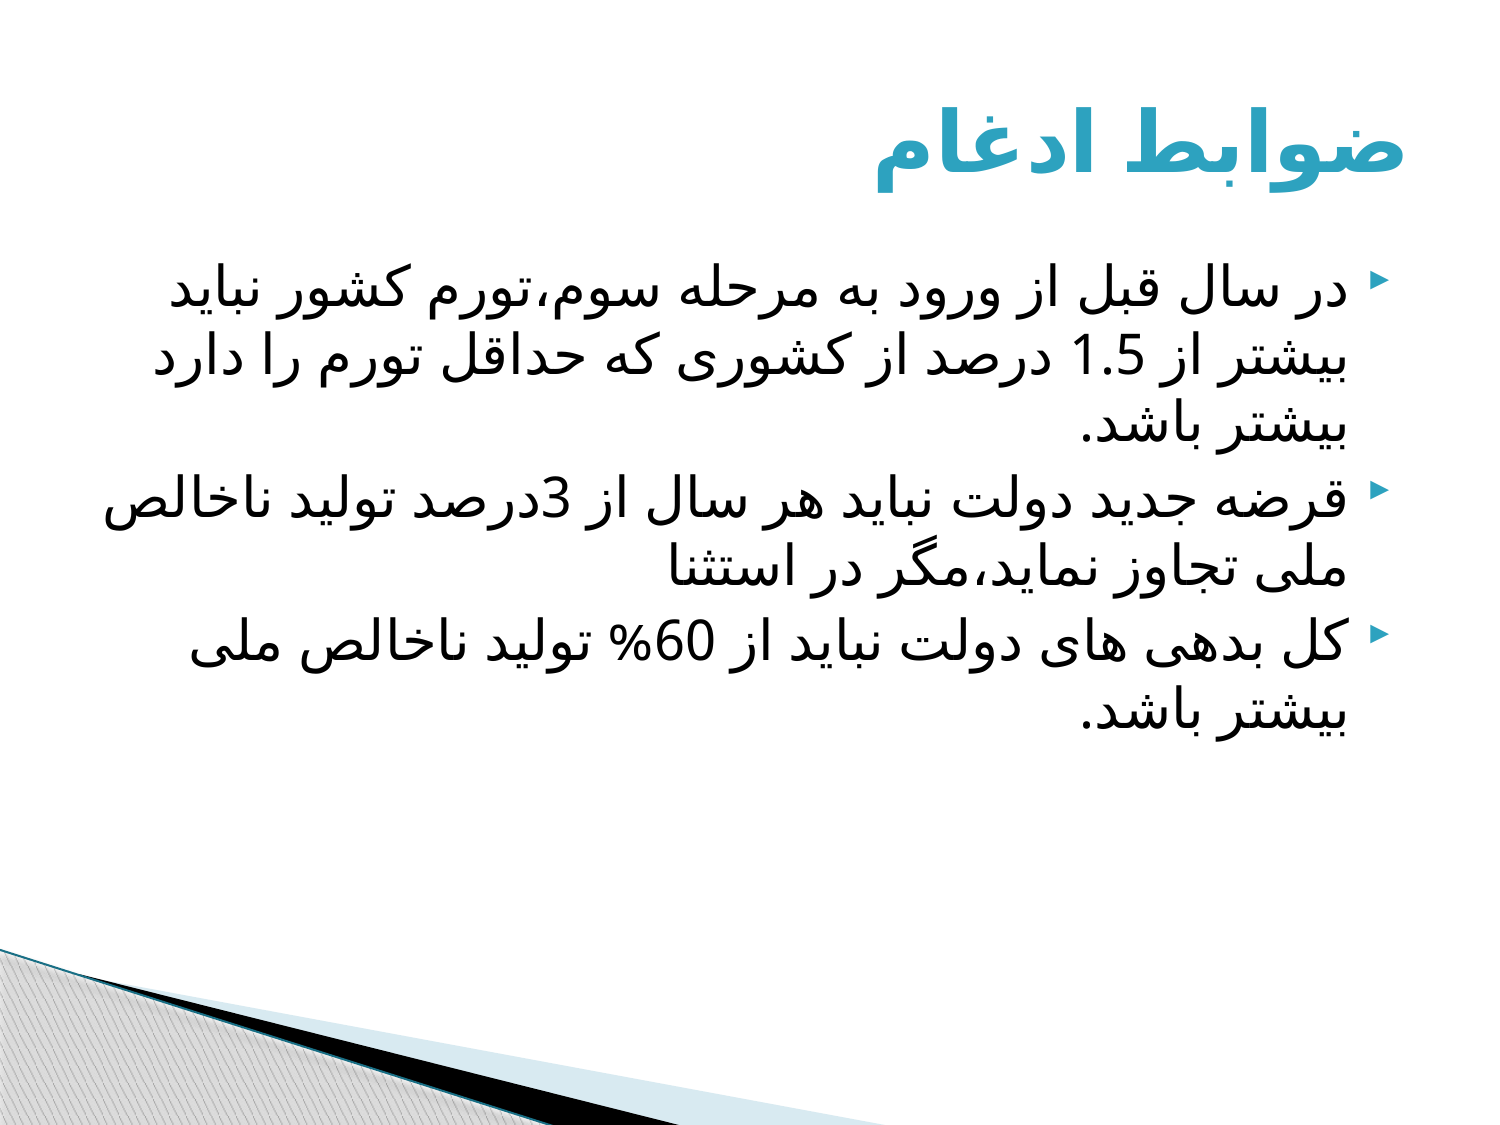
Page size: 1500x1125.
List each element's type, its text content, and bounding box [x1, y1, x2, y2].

list در سال قبل از ورود به مرحله سوم،تورم کشور نباید بیشتر از 1.5 درصد از کشوری که حداقل تورم را دارد بیشتر باشد. قرضه جدید دولت نباید هر سال از 3درصد تولید ناخالص ملی تجاوز نماید،مگر در استثنا کل بدهی های دولت نباید از 60% تولید ناخالص ملی بیشتر باشد. [75, 243, 1425, 986]
title ضوابط ادغام [75, 45, 1425, 233]
